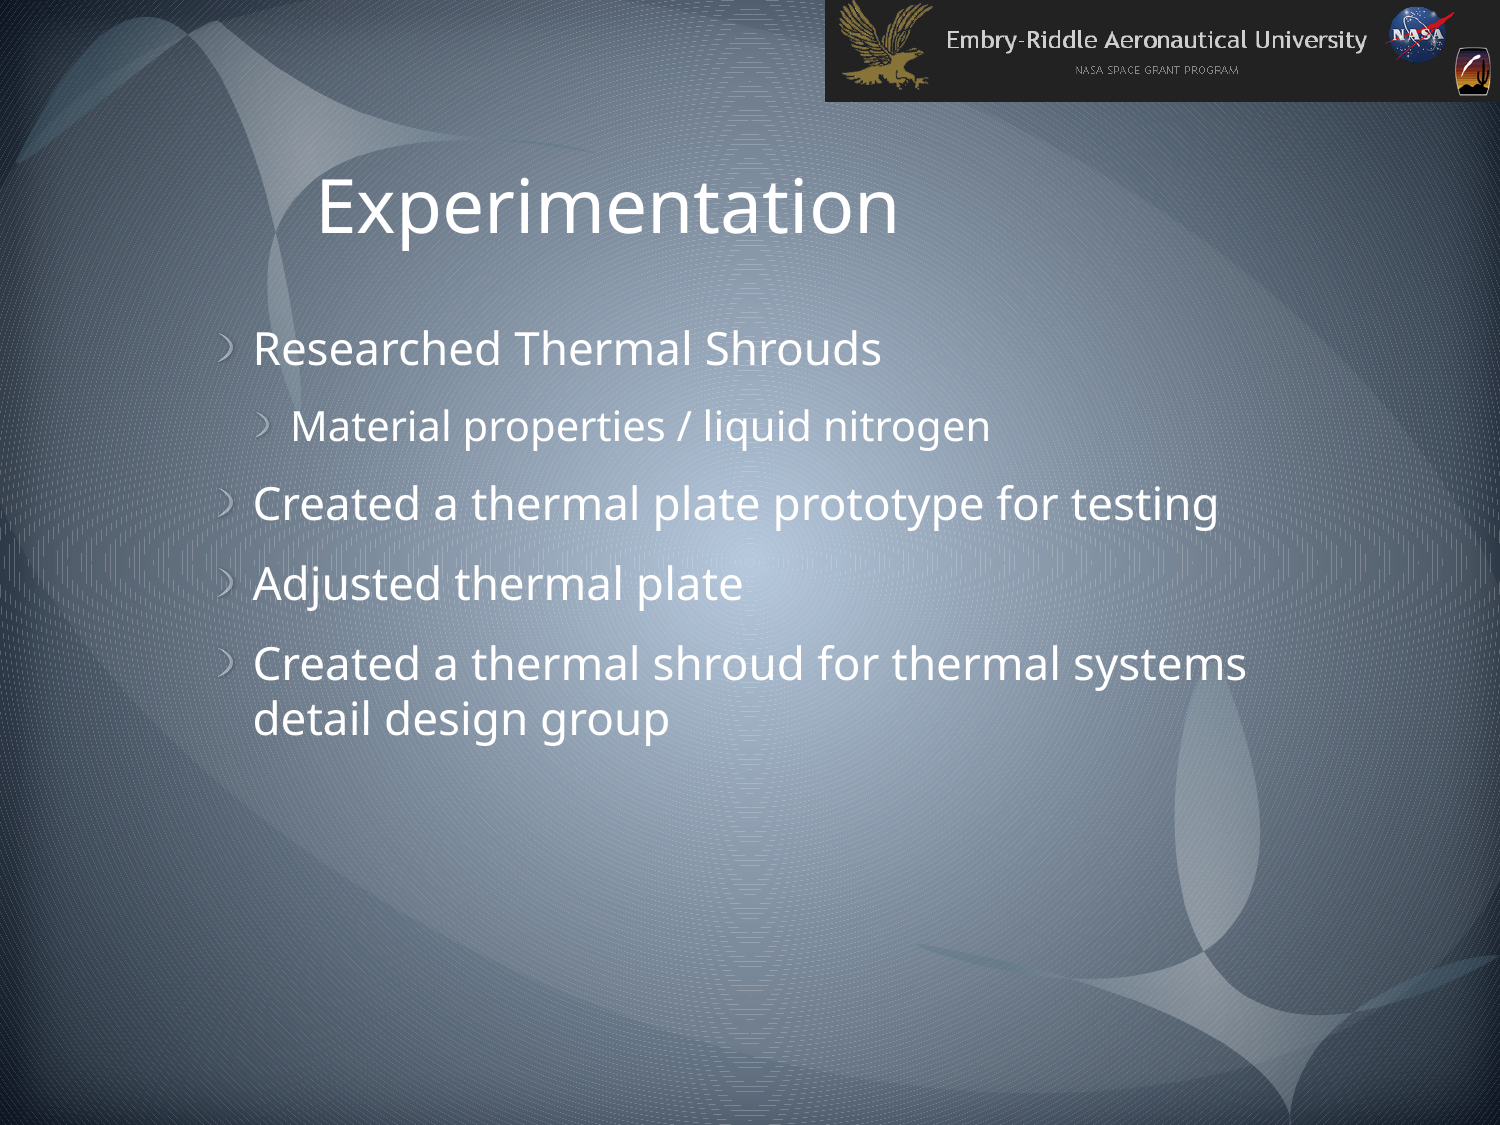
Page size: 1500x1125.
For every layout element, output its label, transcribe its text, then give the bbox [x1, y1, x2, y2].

picture [0, 0, 1500, 1125]
list Researched Thermal Shrouds Material properties / liquid nitrogen Created a thermal plate prototype for testing Adjusted thermal plate Created a thermal shroud for thermal systems detail design group [200, 312, 1275, 1000]
title Experimentation [300, 137, 1172, 271]
